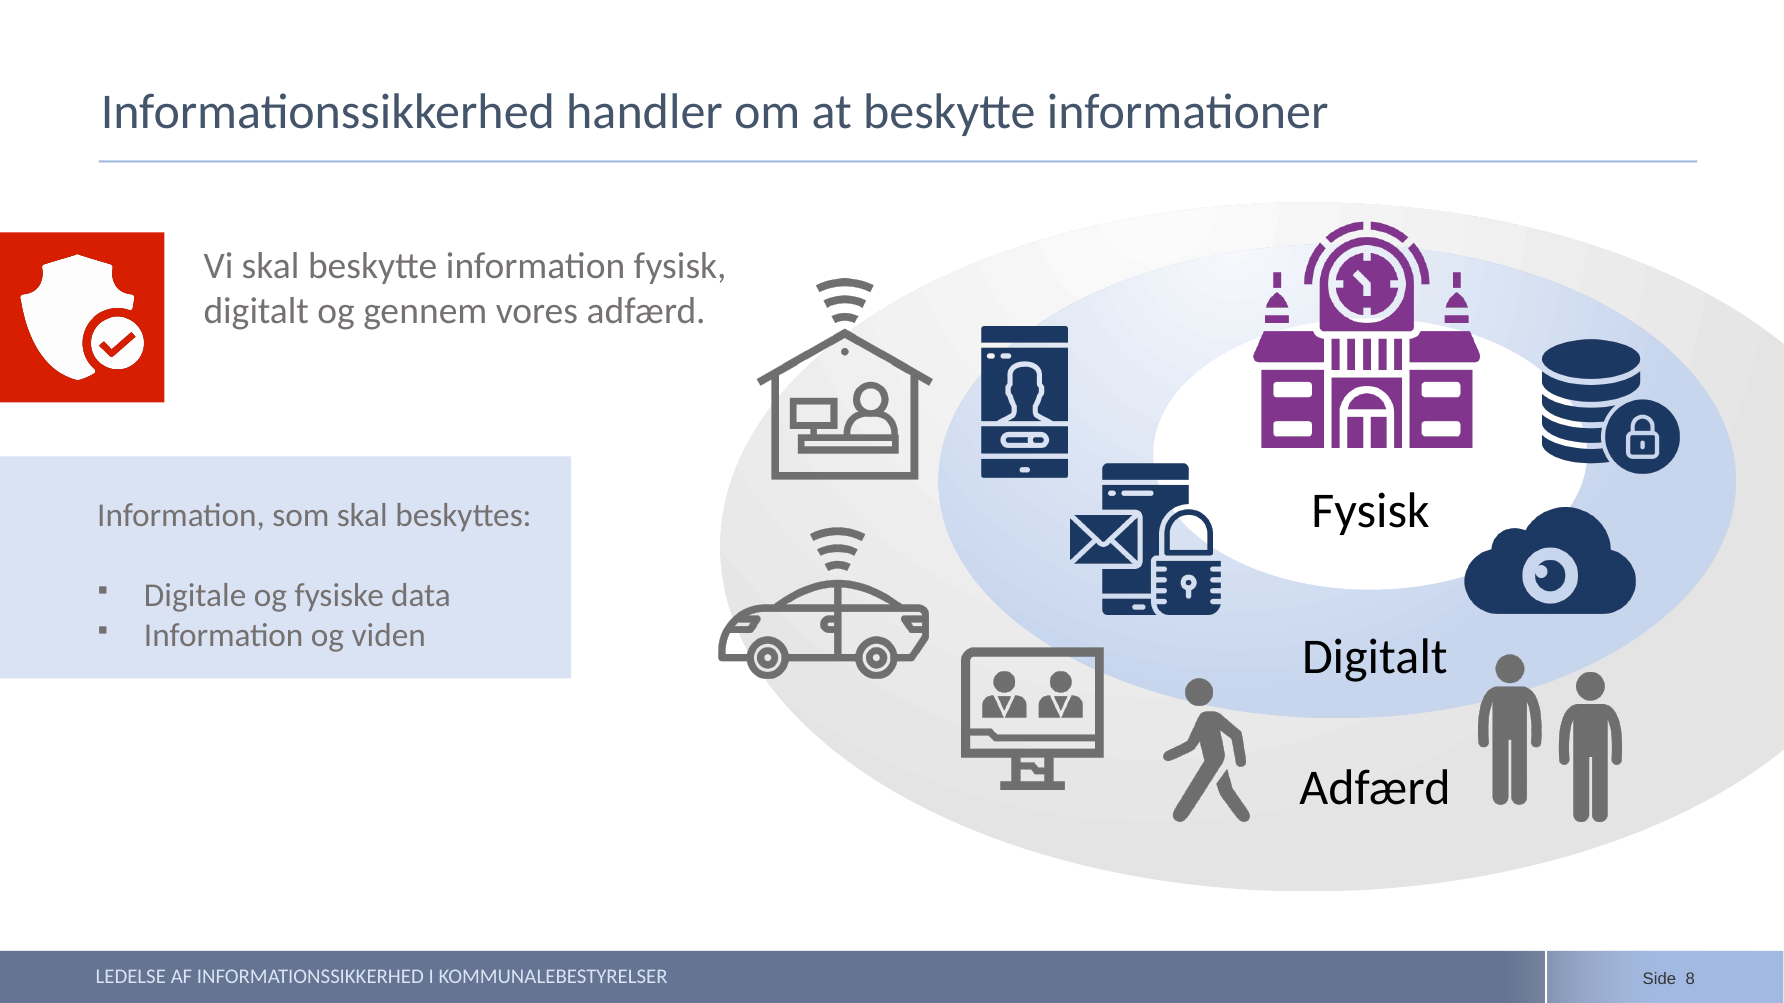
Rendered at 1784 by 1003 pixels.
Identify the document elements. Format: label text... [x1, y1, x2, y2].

picture [1253, 221, 1480, 448]
text_box Digitalt [1301, 623, 1448, 685]
picture [981, 326, 1068, 478]
text_box [721, 202, 1784, 892]
picture [20, 254, 144, 381]
text_box [0, 456, 572, 679]
text_box Fysisk [1311, 477, 1439, 538]
text_box [938, 249, 1737, 719]
title Informationssikkerhed handler om at beskytte informationer [100, 85, 1648, 170]
text_box Adfærd [1299, 754, 1451, 815]
picture [1542, 339, 1680, 474]
text_box Information, som skal beskyttes: Digitale og fysiske data Information og viden [89, 486, 559, 661]
picture [1070, 463, 1222, 615]
text_box [1153, 336, 1585, 590]
picture [1463, 507, 1636, 615]
text_box [0, 232, 165, 403]
text_box Vi skal beskytte information fysisk, digitalt og gennem vores adfærd. [195, 233, 739, 339]
picture [0, 0, 1784, 1003]
picture [1162, 678, 1250, 823]
picture [961, 647, 1104, 790]
picture [1478, 654, 1622, 823]
